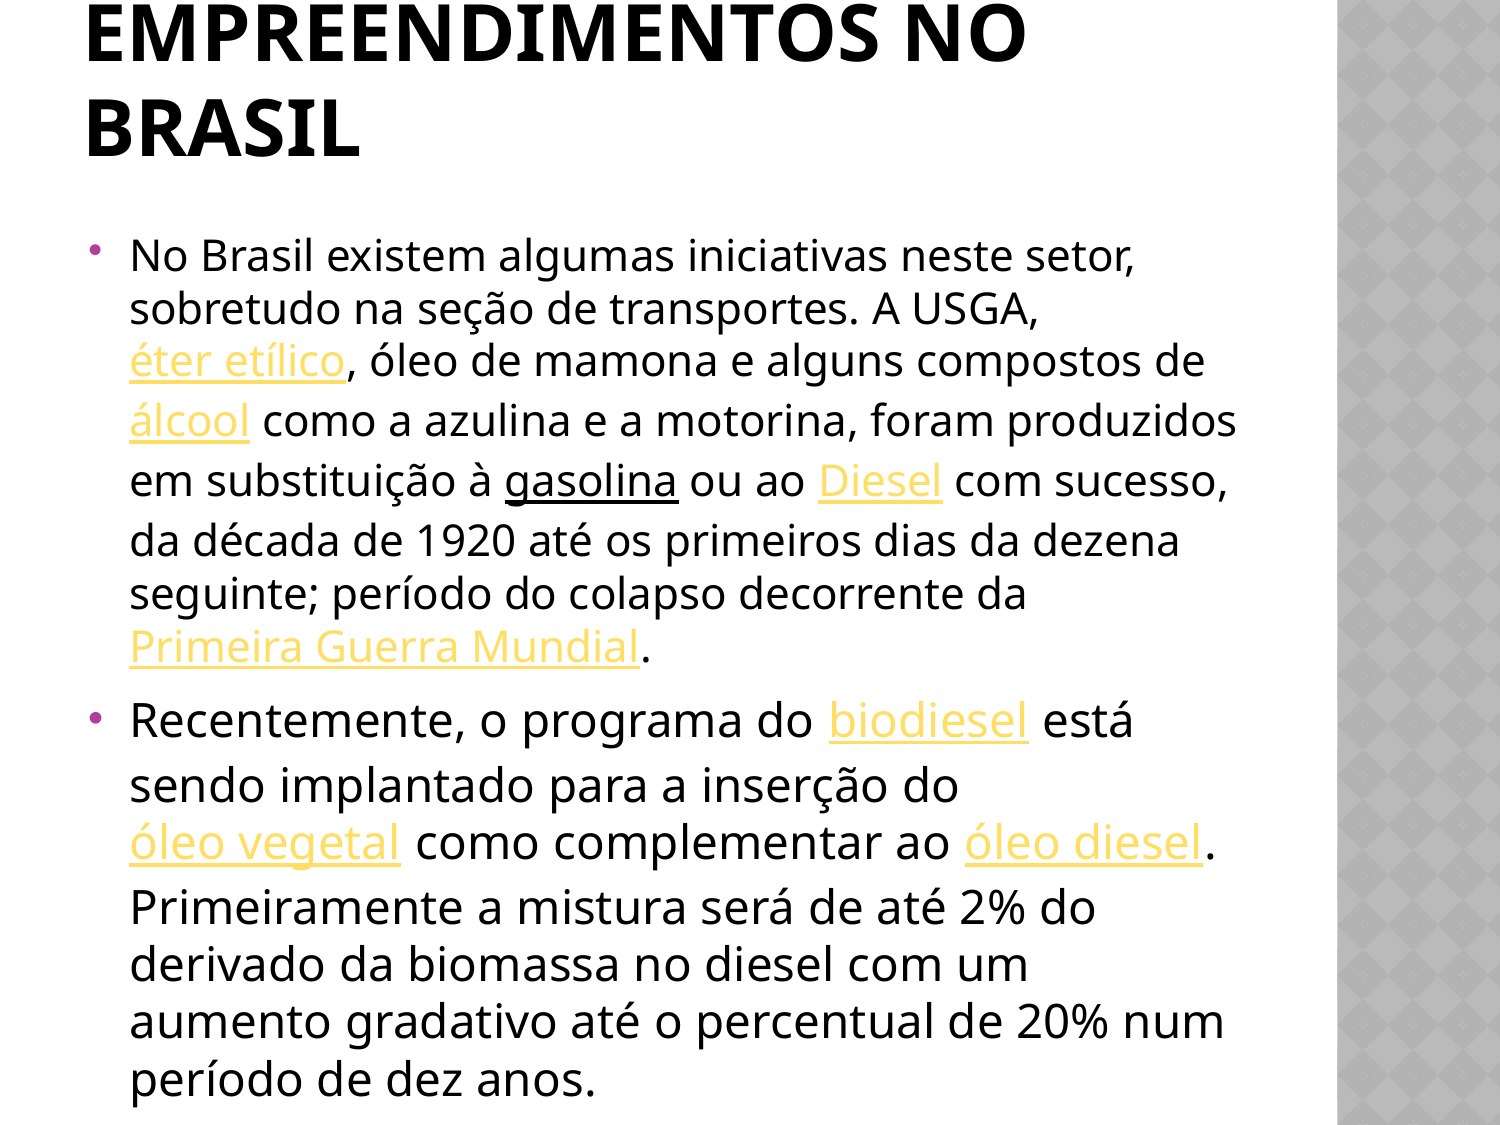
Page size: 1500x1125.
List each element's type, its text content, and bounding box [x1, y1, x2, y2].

title Empreendimentos no Brasil [75, 52, 1263, 173]
list No Brasil existem algumas iniciativas neste setor, sobretudo na seção de transportes. A USGA, éter etílico, óleo de mamona e alguns compostos de álcool como a azulina e a motorina, foram produzidos em substituição à gasolina ou ao Diesel com sucesso, da década de 1920 até os primeiros dias da dezena seguinte; período do colapso decorrente da Primeira Guerra Mundial. Recentemente, o programa do biodiesel está sendo implantado para a inserção do óleo vegetal como complementar ao óleo diesel. Primeiramente a mistura será de até 2% do derivado da biomassa no diesel com um aumento gradativo até o percentual de 20% num período de dez anos. [75, 219, 1263, 1125]
